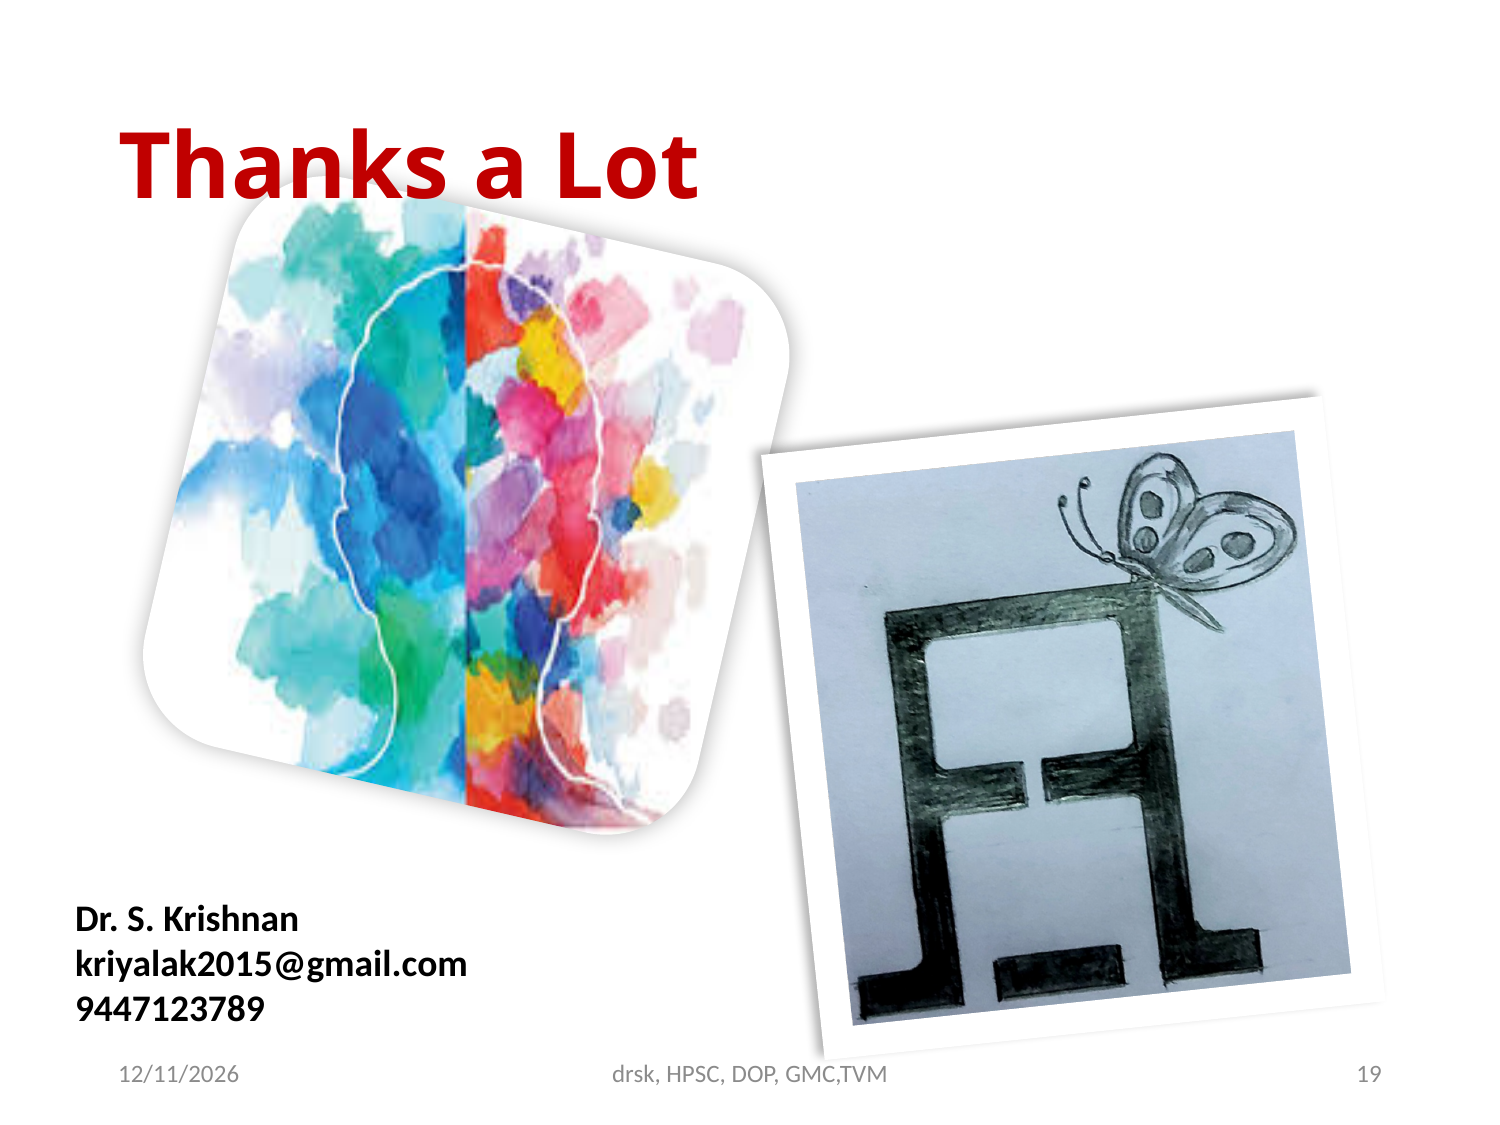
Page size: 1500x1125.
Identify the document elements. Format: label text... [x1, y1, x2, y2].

text_box Dr. S. Krishnan kriyalak2015@gmail.com 9447123789 [60, 886, 728, 1037]
picture [143, 213, 790, 835]
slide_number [103, 1042, 441, 1103]
picture [796, 432, 1351, 1025]
slide_number 19 [1059, 1042, 1397, 1103]
title Thanks a Lot [103, 59, 1397, 278]
footer drsk, HPSC, DOP, GMC,TVM [496, 1042, 1004, 1103]
